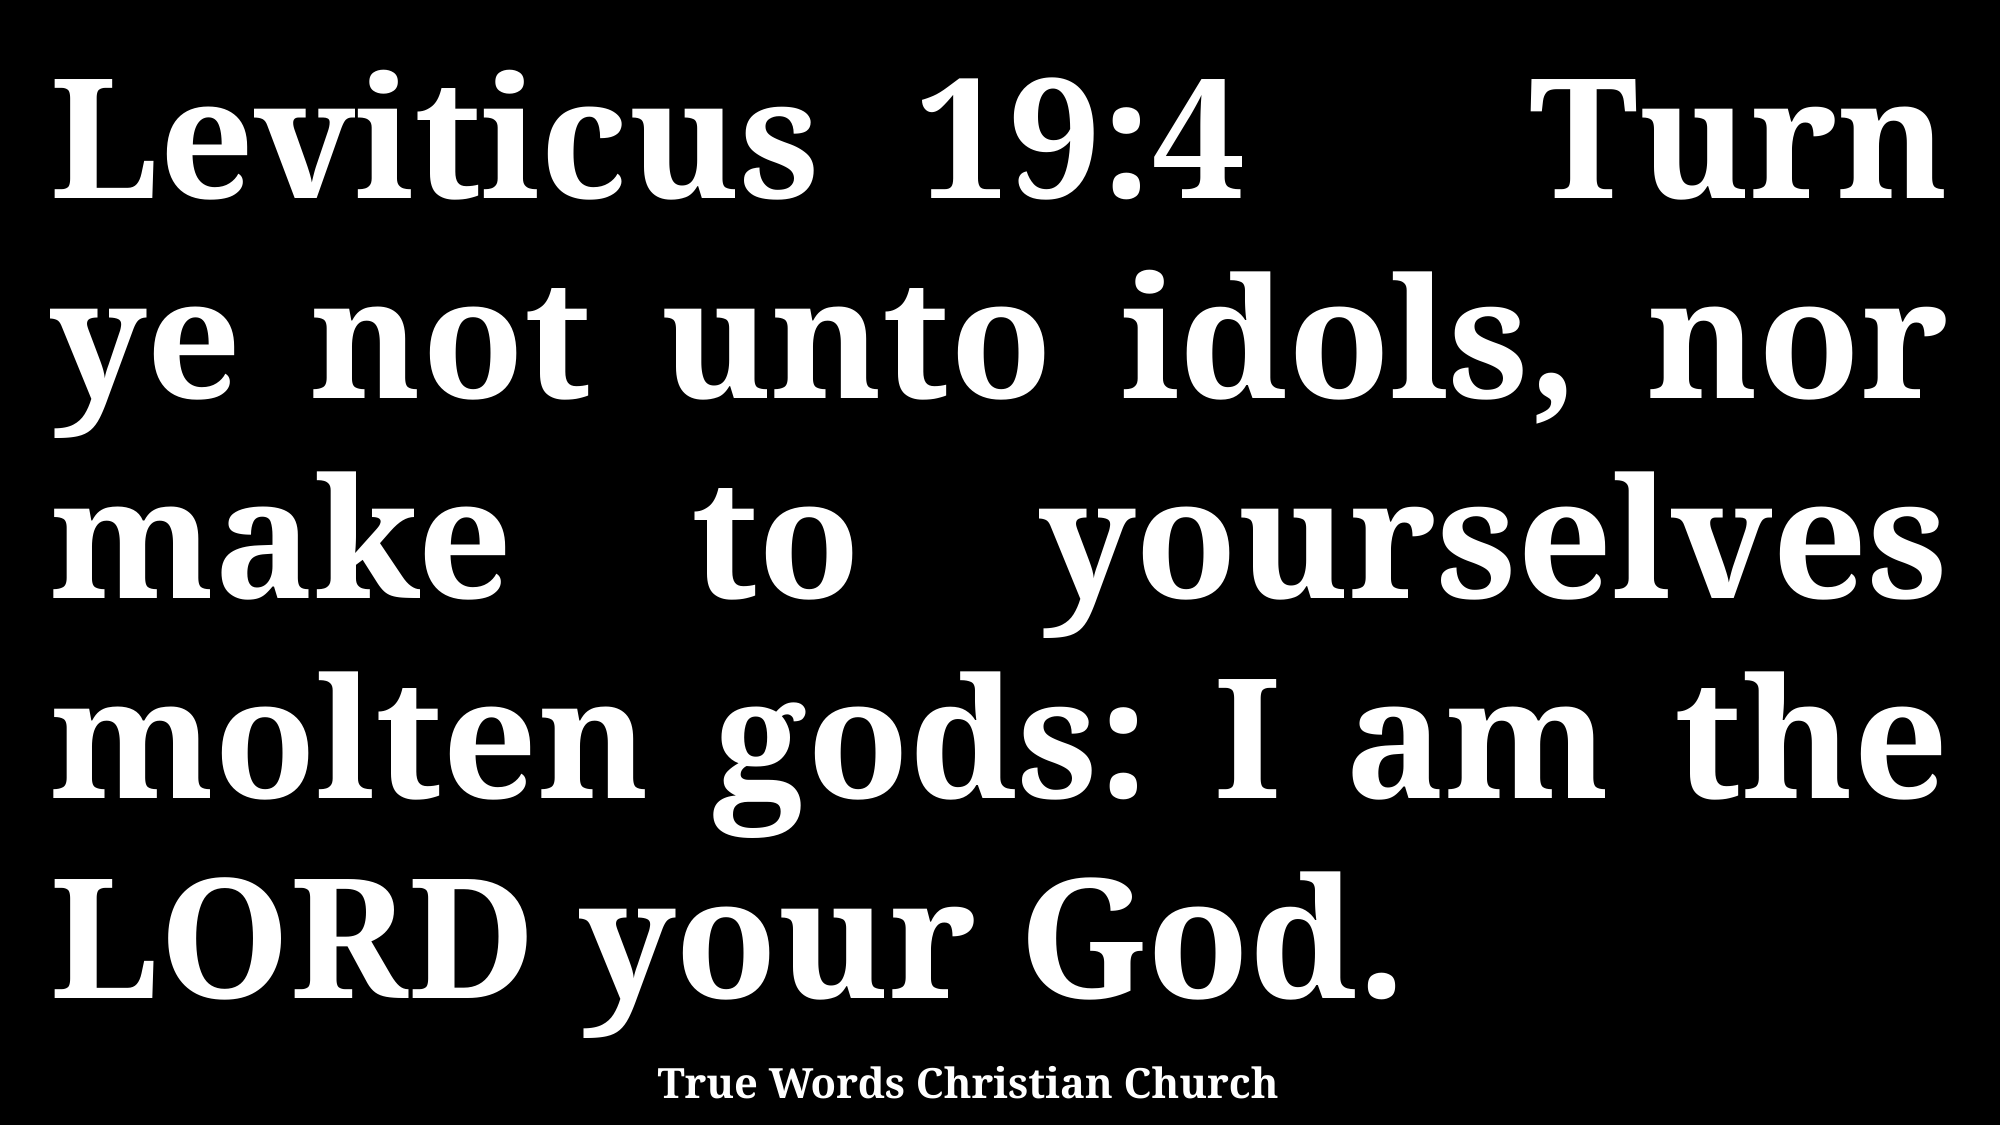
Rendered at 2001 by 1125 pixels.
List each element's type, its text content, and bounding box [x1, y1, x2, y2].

text_box Leviticus 19:4 Turn ye not unto idols, nor make to yourselves molten gods: I am the LORD your God. [35, 24, 1965, 1039]
text_box True Words Christian Church [642, 1049, 1294, 1114]
